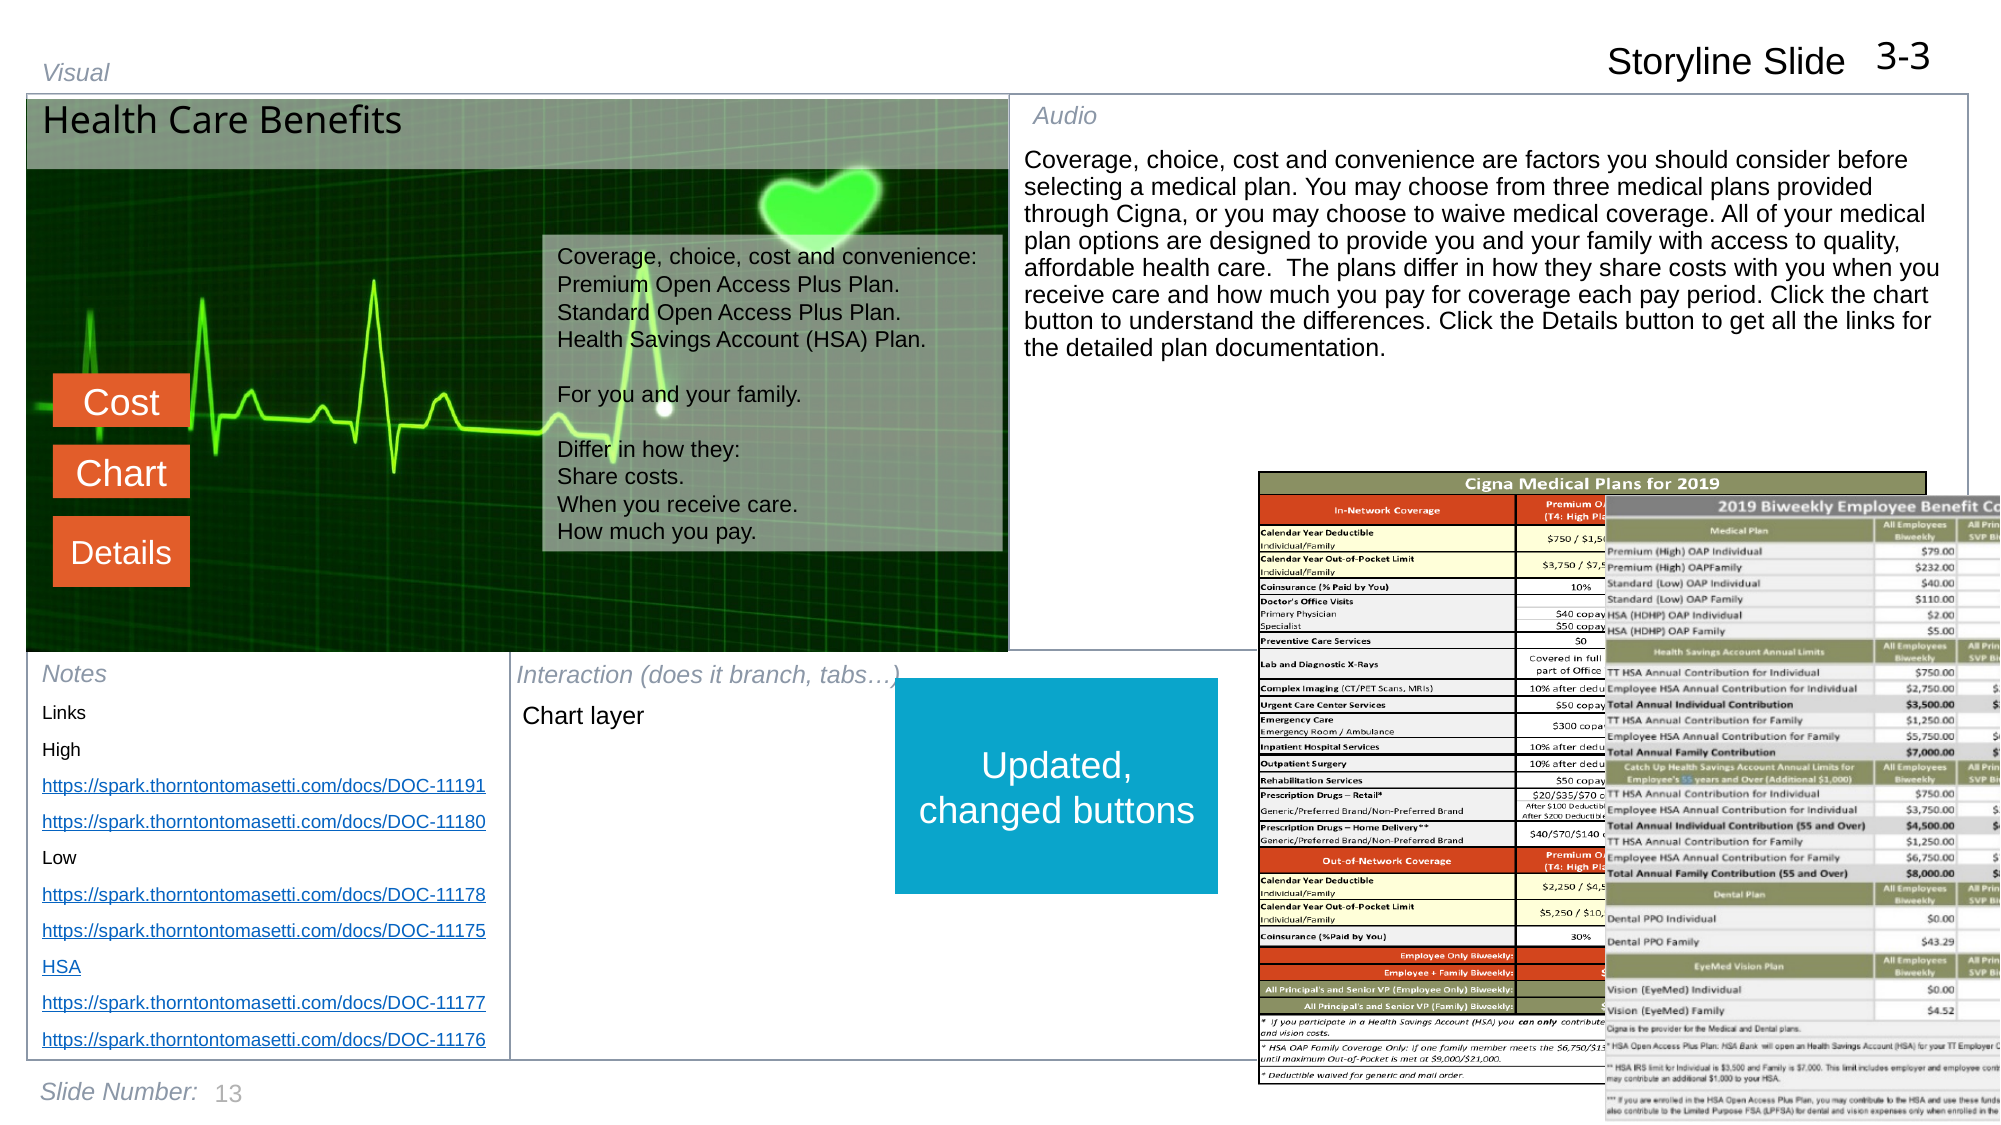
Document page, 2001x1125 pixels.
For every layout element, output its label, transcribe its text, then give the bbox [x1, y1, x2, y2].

list Chart layer [507, 695, 1257, 1061]
slide_number 13 [0, 1062, 258, 1123]
list Coverage, choice, cost and convenience are factors you should consider before selecting a medical plan. You may choose from three medical plans provided through Cigna, or you may choose to waive medical coverage. All of your medical plan options are designed to provide you and your family with access to quality, affordable health care. The plans differ in how they share costs with you when you receive care and how much you pay for coverage each pay period. Click the chart button to understand the differences. Click the Details button to get all the links for the detailed plan documentation. [1009, 139, 1968, 651]
text_box Updated, changed buttons [895, 678, 1218, 894]
list Health Care Benefits [27, 94, 1009, 170]
list Links High https://spark.thorntontomasetti.com/docs/DOC-11191 https://spark.thorntontomasetti.com/docs/DOC-11180 Low https://spark.thorntontomasetti.com/docs/DOC-11178 https://spark.thorntontomasetti.com/docs/DOC-11175 HSA https://spark.thorntontomasetti.com/docs/DOC-11177 https://spark.thorntontomasetti.com/docs/DOC-11176 [27, 695, 507, 1061]
picture [26, 99, 1008, 652]
list 3-3 [1860, 29, 1968, 91]
picture [1257, 471, 2000, 1123]
